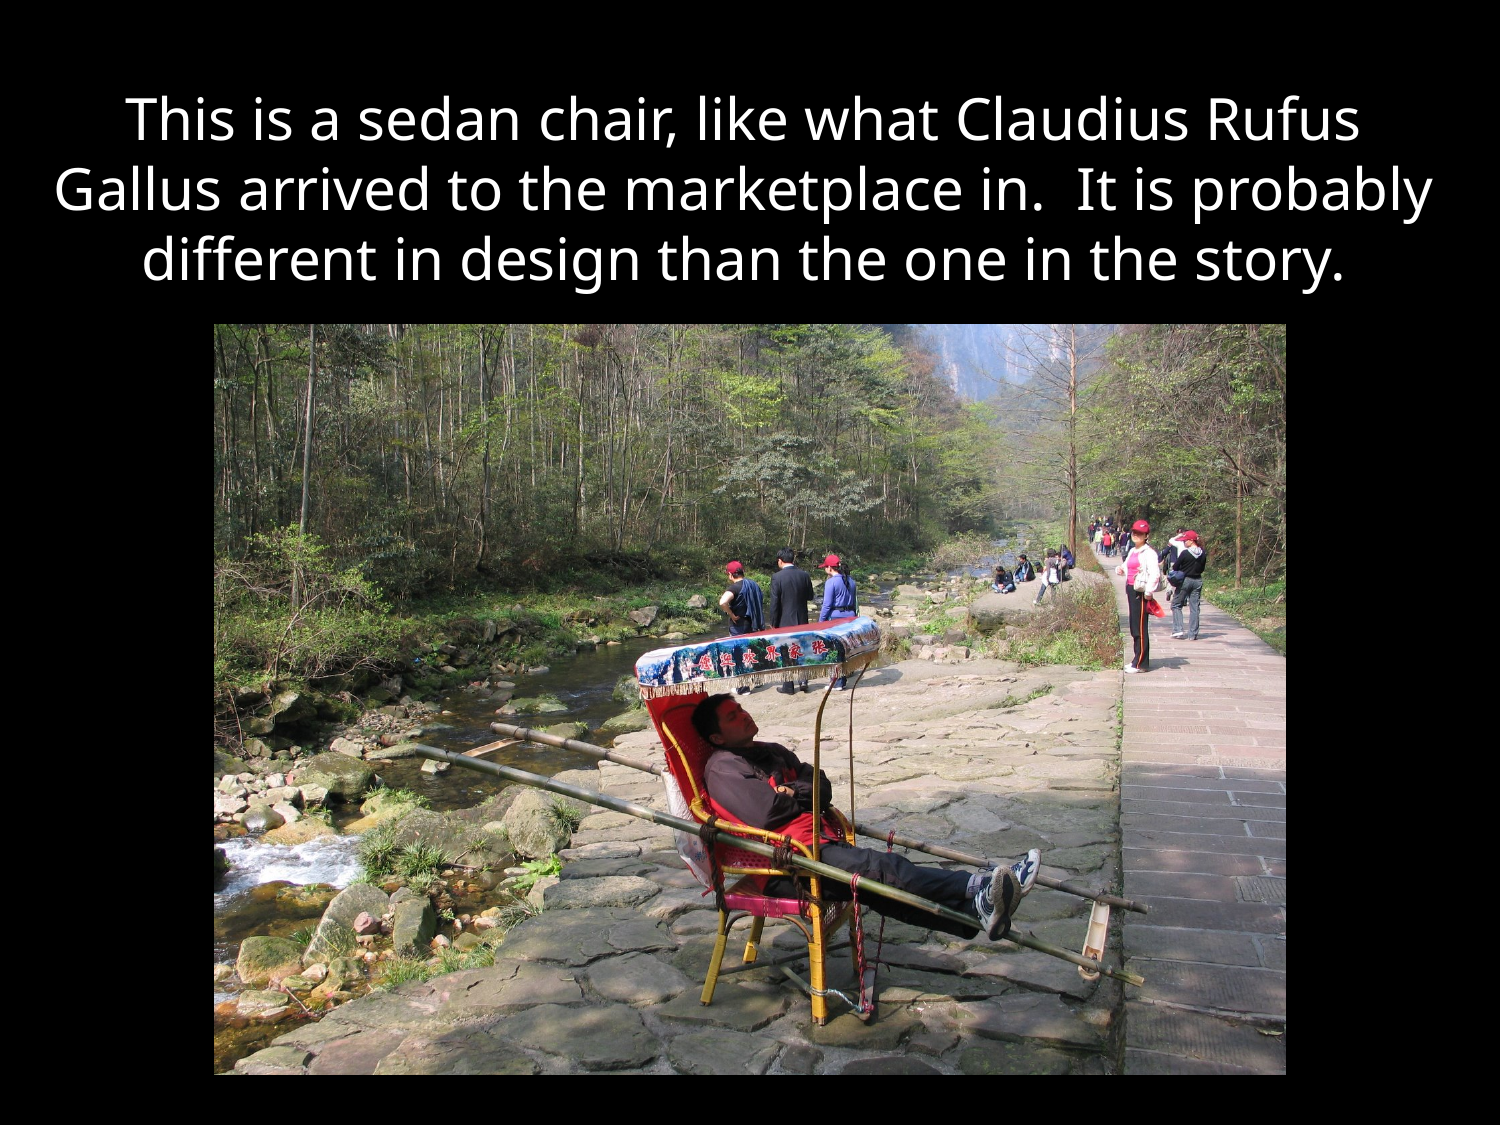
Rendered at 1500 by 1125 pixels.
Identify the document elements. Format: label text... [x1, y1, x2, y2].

text_box This is a sedan chair, like what Claudius Rufus Gallus arrived to the marketplace in. It is probably different in design than the one in the story. [37, 75, 1450, 300]
picture [214, 324, 1286, 1076]
